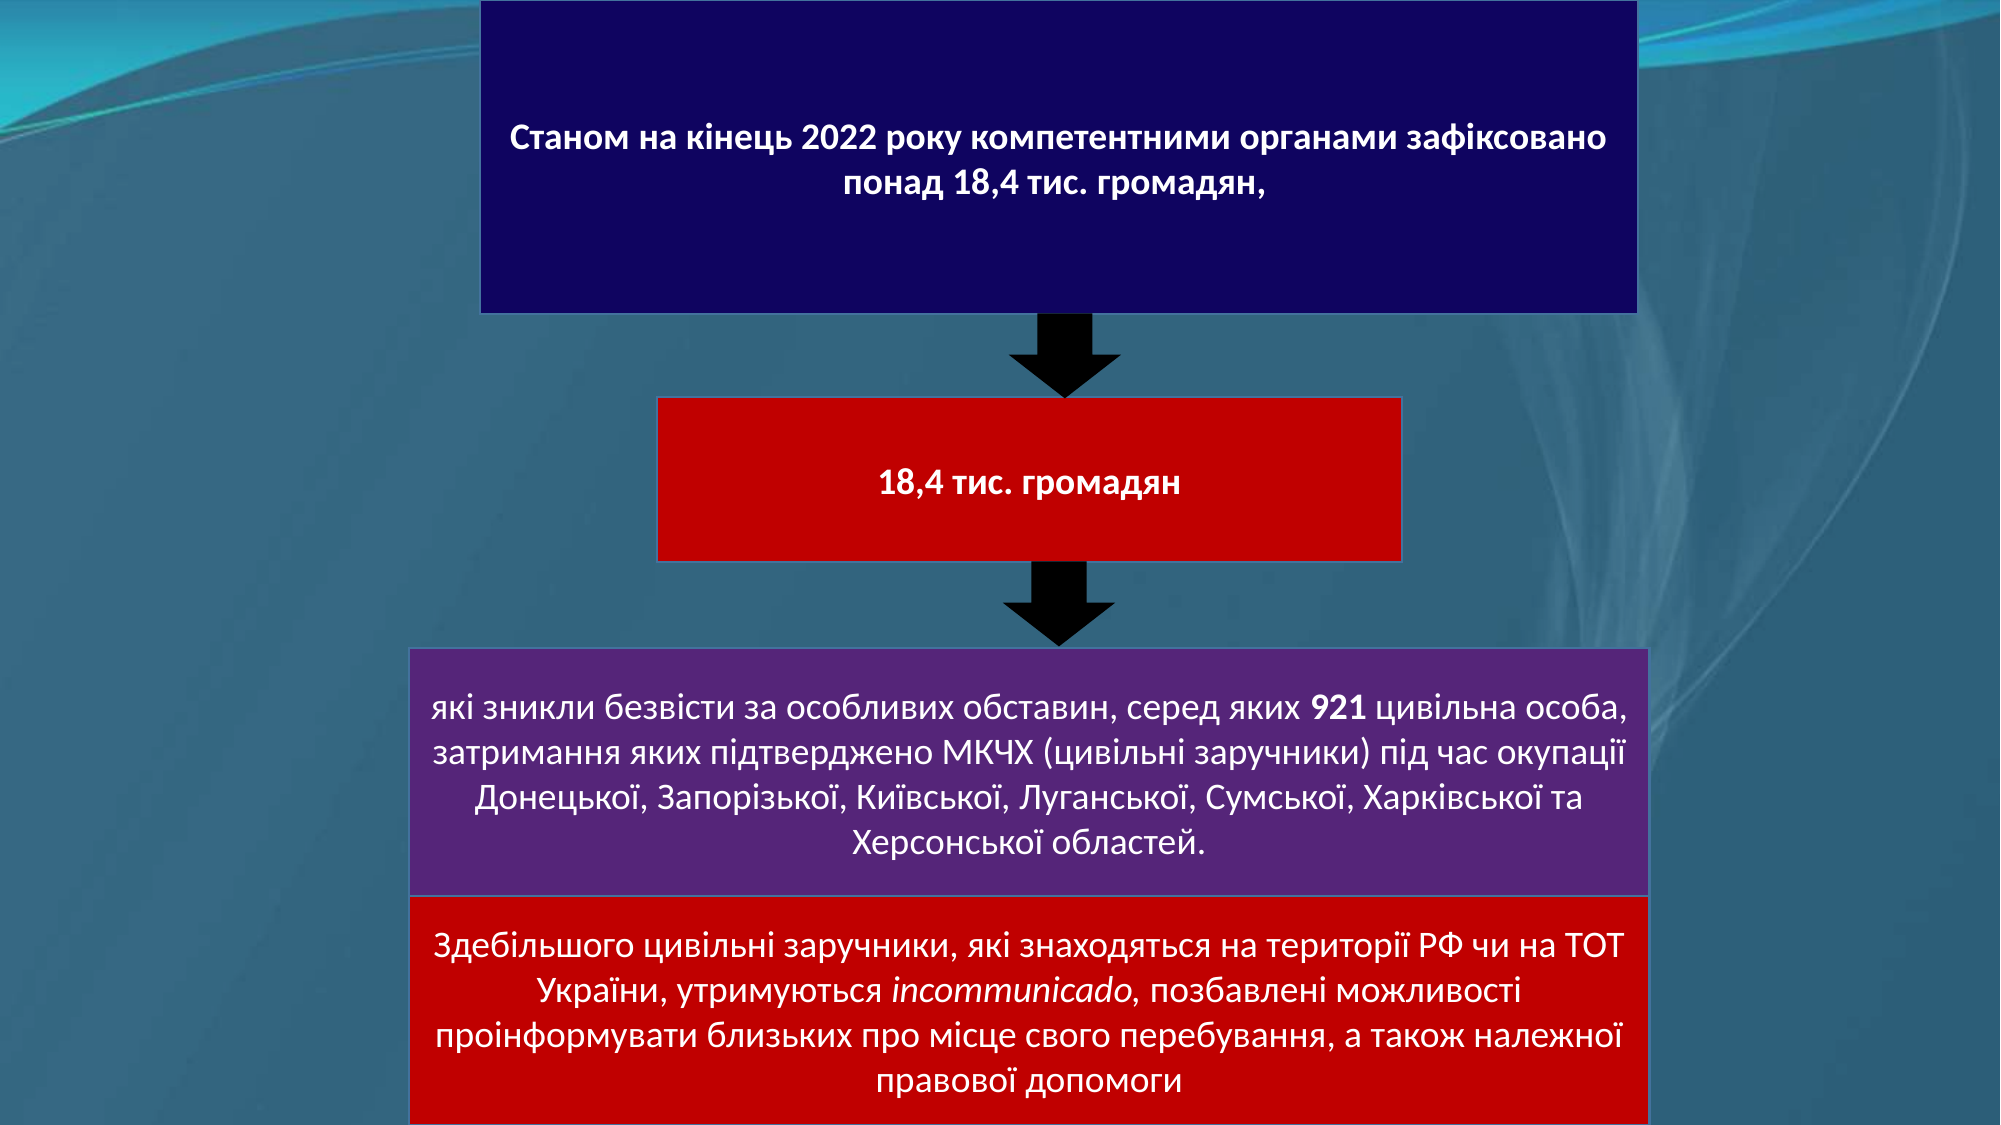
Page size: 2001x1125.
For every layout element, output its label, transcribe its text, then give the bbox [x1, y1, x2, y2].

text_box [1008, 313, 1122, 399]
text_box 18,4 тис. громадян [656, 396, 1403, 563]
text_box Здебільшого цивільні заручники, які знаходяться на території РФ чи на ТОТ України, утримуються incommunicado, позбавлені можливості проінформувати близьких про місце свого перебування, а також належної правової допомоги [408, 895, 1651, 1125]
text_box Станом на кінець 2022 року компетентними органами зафіксовано понад 18,4 тис. громадян, [479, 0, 1639, 315]
text_box [1002, 561, 1116, 647]
text_box які зникли безвісти за особливих обставин, серед яких 921 цивільна особа, затримання яких підтверджено МКЧХ (цивільні заручники) під час окупації Донецької, Запорізької, Київської, Луганської, Сумської, Харківської та Херсонської областей. [408, 647, 1651, 895]
